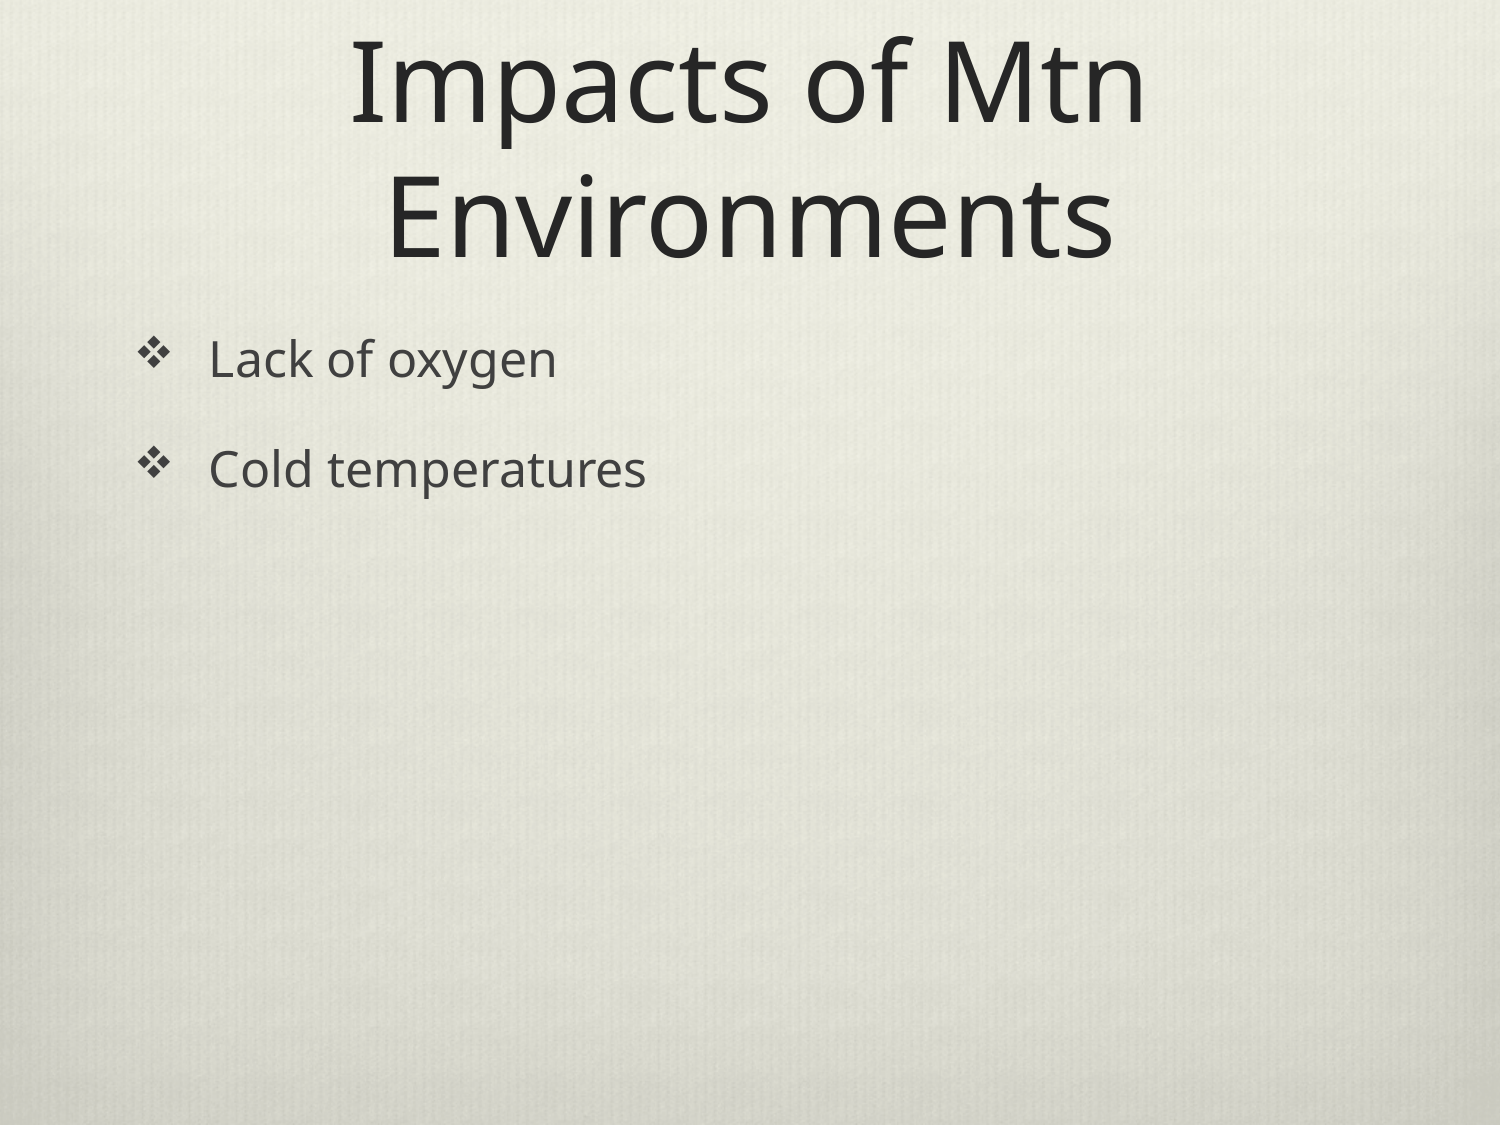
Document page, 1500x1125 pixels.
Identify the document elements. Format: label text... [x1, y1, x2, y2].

list Lack of oxygen Cold temperatures [118, 319, 1382, 1071]
title Impacts of Mtn Environments [118, 51, 1382, 240]
